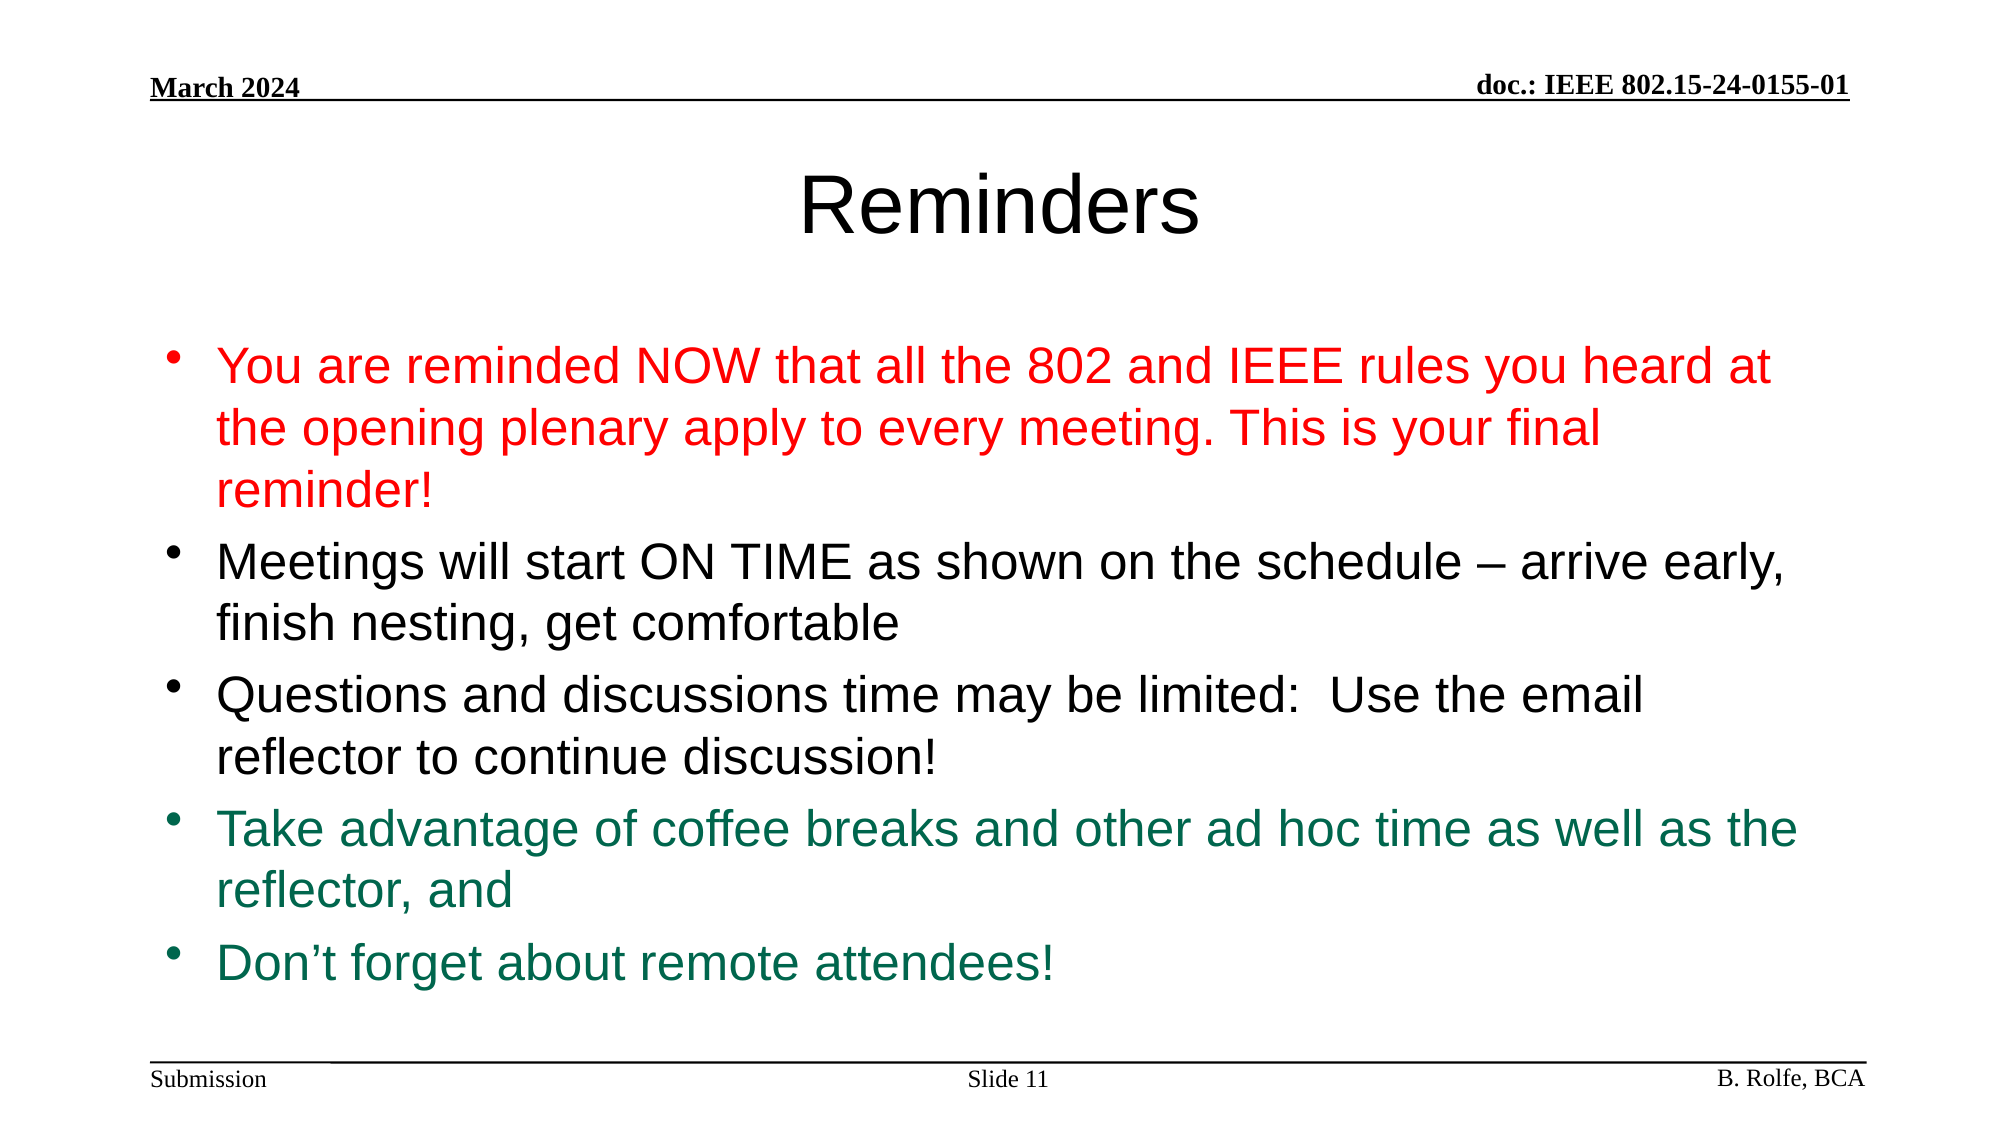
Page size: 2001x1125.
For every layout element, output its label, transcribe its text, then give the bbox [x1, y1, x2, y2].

title Reminders [150, 112, 1850, 288]
list You are reminded NOW that all the 802 and IEEE rules you heard at the opening plenary apply to every meeting. This is your final reminder! Meetings will start ON TIME as shown on the schedule – arrive early, finish nesting, get comfortable Questions and discussions time may be limited: Use the email reflector to continue discussion! Take advantage of coffee breaks and other ad hoc time as well as the reflector, and Don’t forget about remote attendees! [150, 324, 1850, 1000]
slide_number Slide 11 [964, 1062, 1053, 1093]
